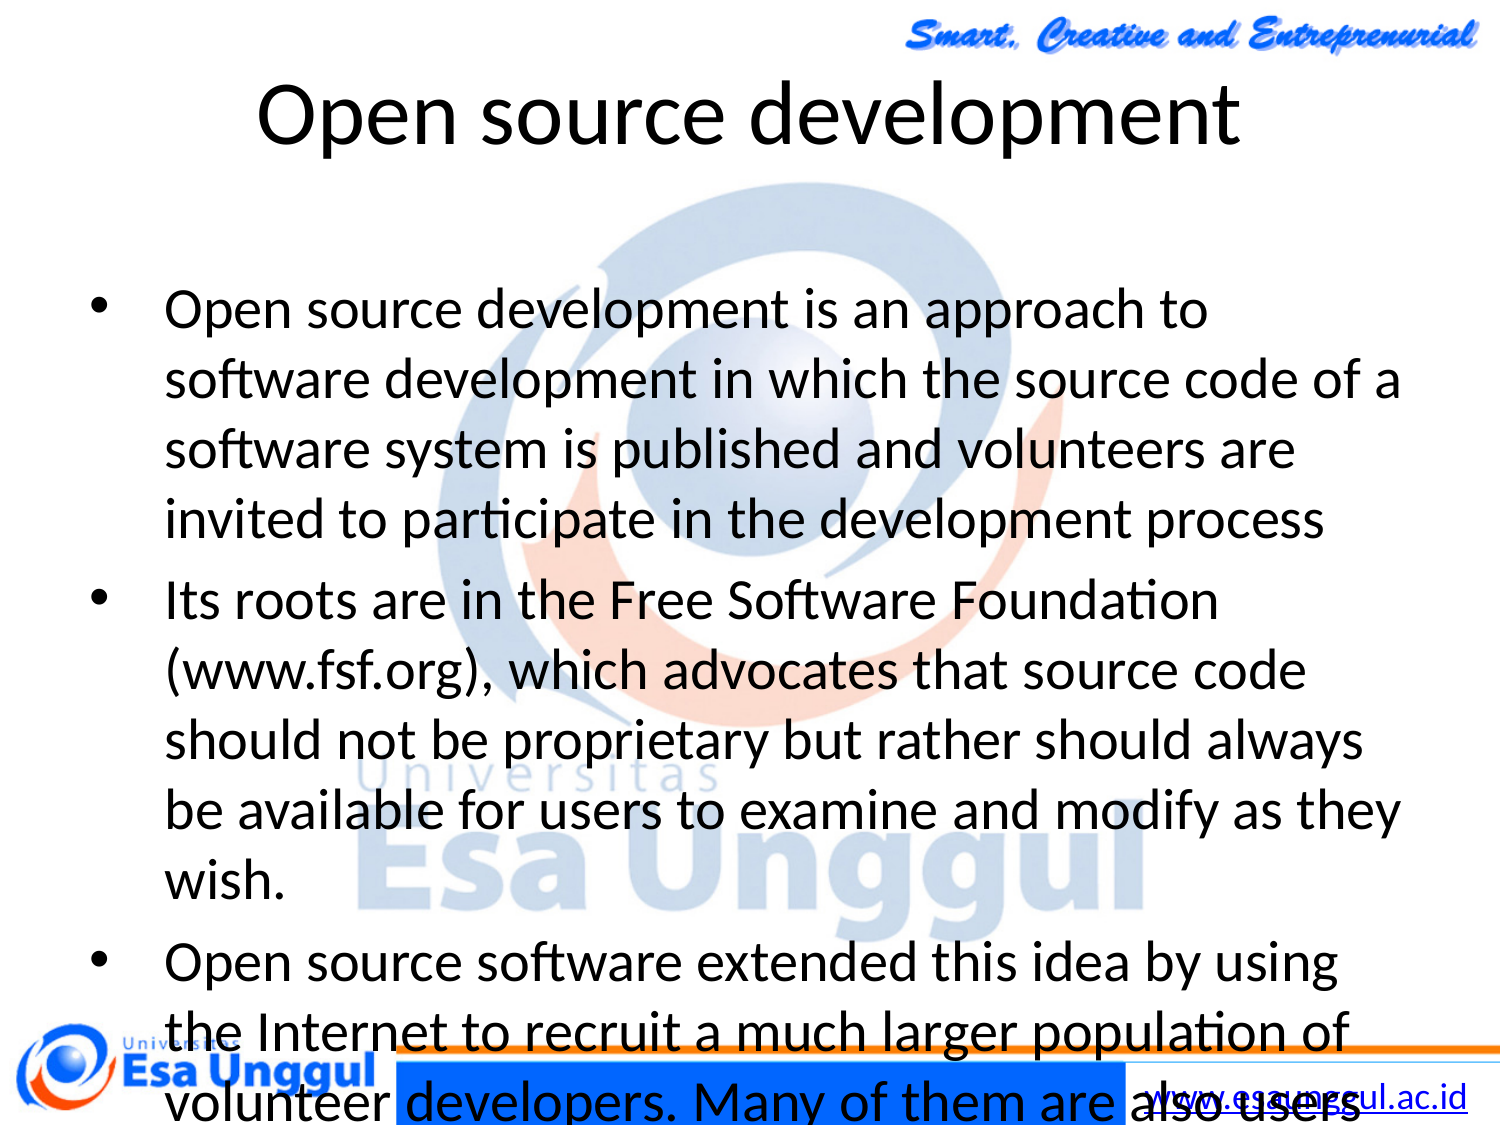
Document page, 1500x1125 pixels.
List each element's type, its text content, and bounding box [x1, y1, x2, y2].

list Open source development is an approach to software development in which the source code of a software system is published and volunteers are invited to participate in the development process Its roots are in the Free Software Foundation (www.fsf.org), which advocates that source code should not be proprietary but rather should always be available for users to examine and modify as they wish. Open source software extended this idea by using the Internet to recruit a much larger population of volunteer developers. Many of them are also users of the code. [75, 262, 1425, 1005]
picture [0, 0, 1500, 1125]
title Open source development [75, 45, 1425, 233]
